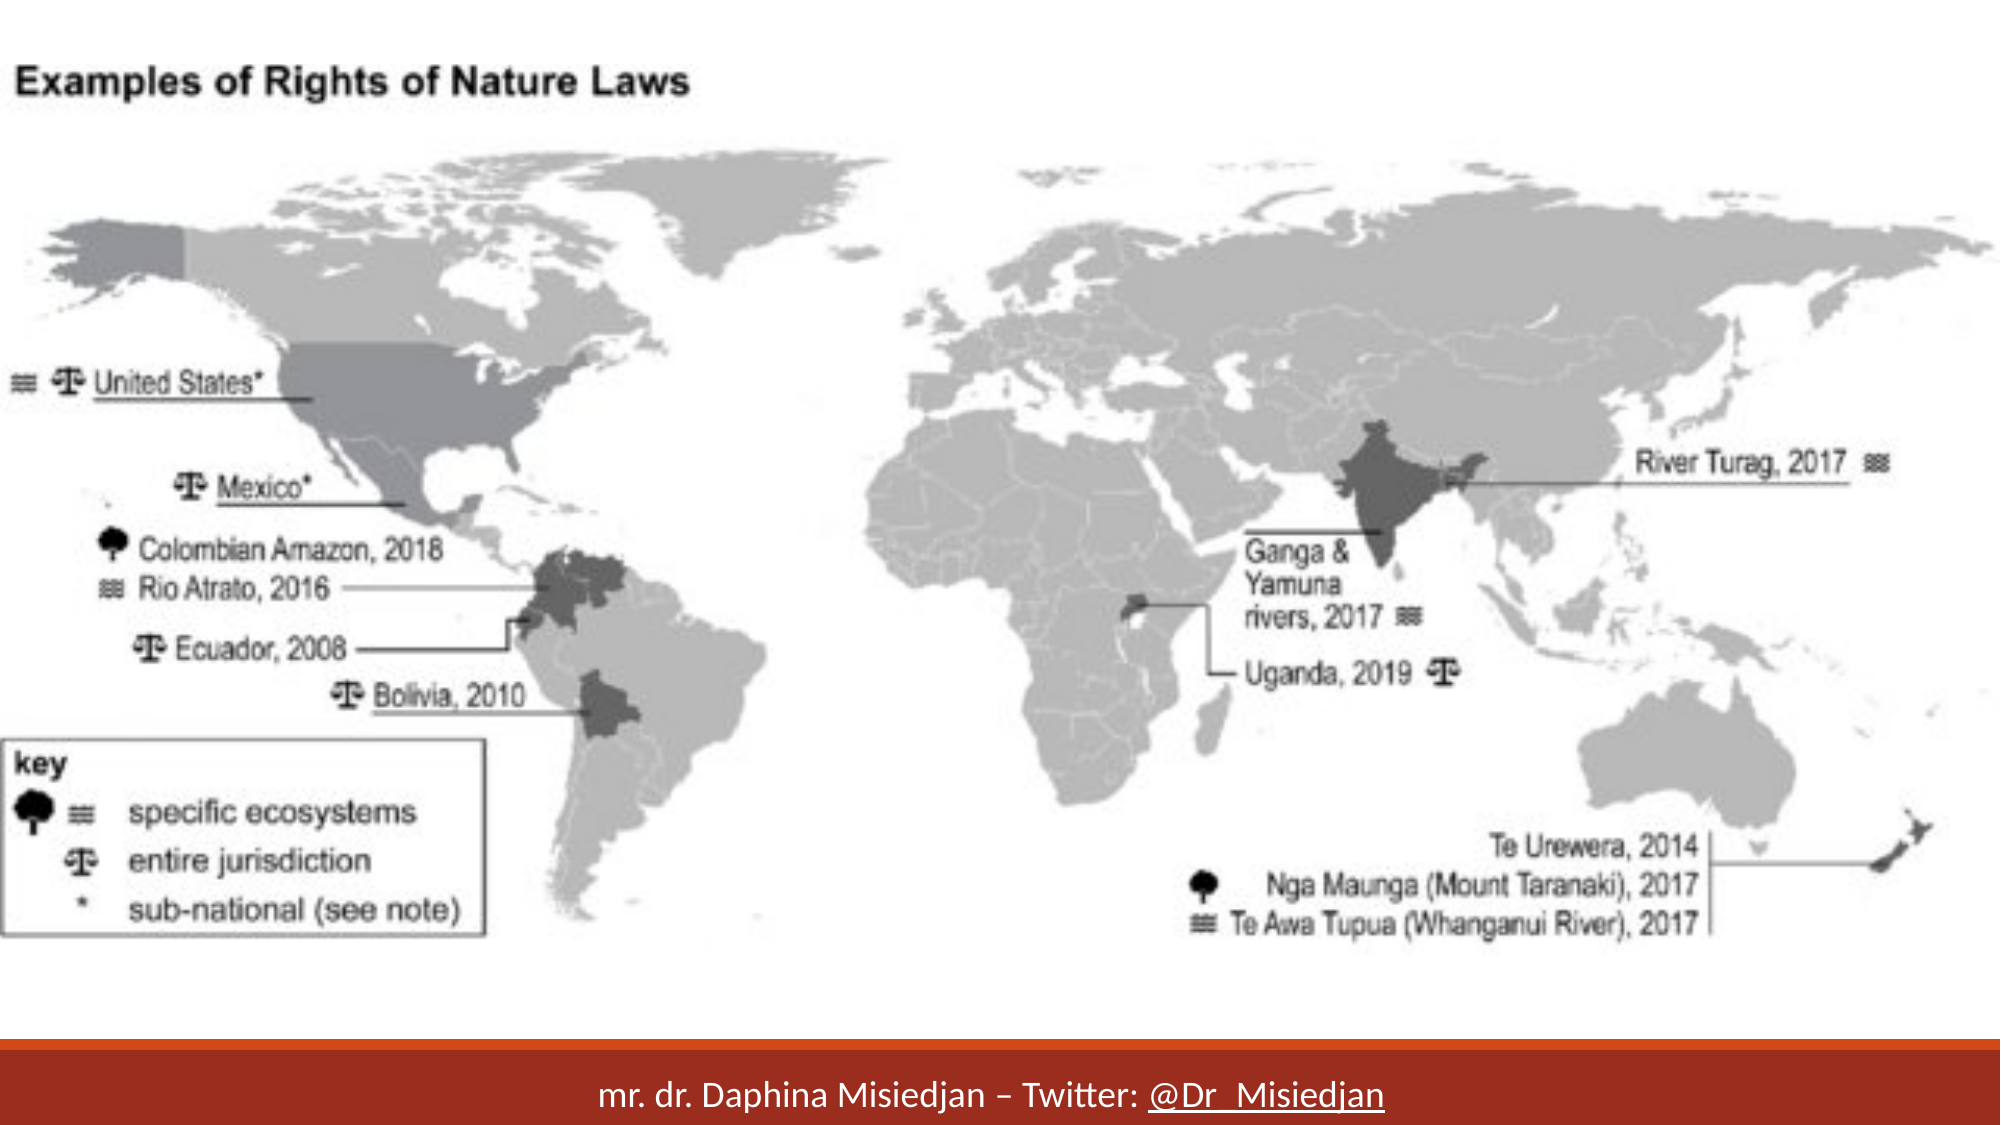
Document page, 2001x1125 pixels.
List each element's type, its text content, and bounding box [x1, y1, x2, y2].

picture [0, 64, 2000, 956]
text_box mr. dr. Daphina Misiedjan – Twitter: @Dr_Misiedjan [444, 1062, 1538, 1123]
